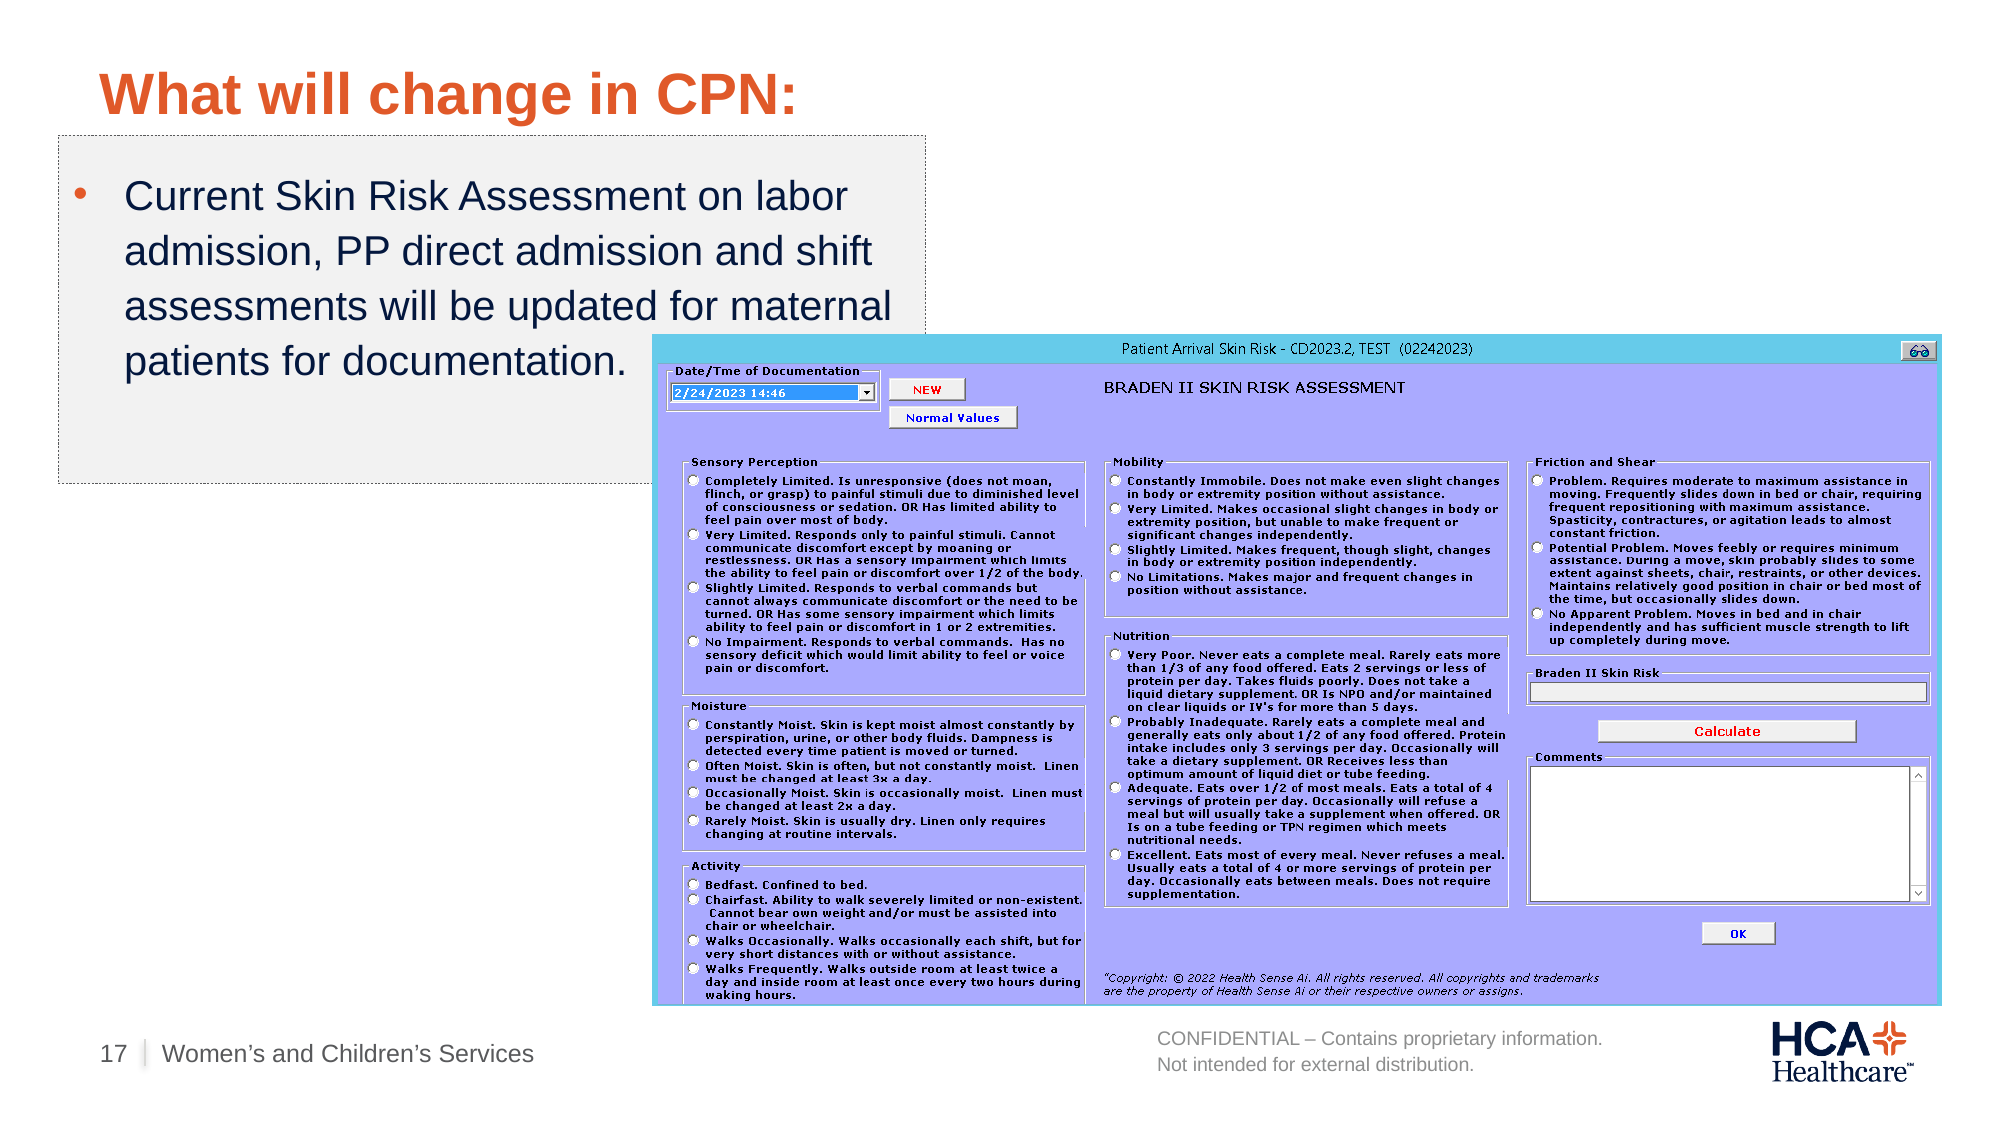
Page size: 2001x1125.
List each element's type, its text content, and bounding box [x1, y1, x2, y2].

text_box Current Skin Risk Assessment on labor admission, PP direct admission and shift assessments will be updated for maternal patients for documentation. [56, 133, 928, 486]
picture [1772, 1021, 1914, 1082]
picture [651, 333, 1942, 1006]
title What will change in CPN: [99, 2, 1900, 180]
footer Women’s and Children’s Services [161, 1032, 904, 1073]
